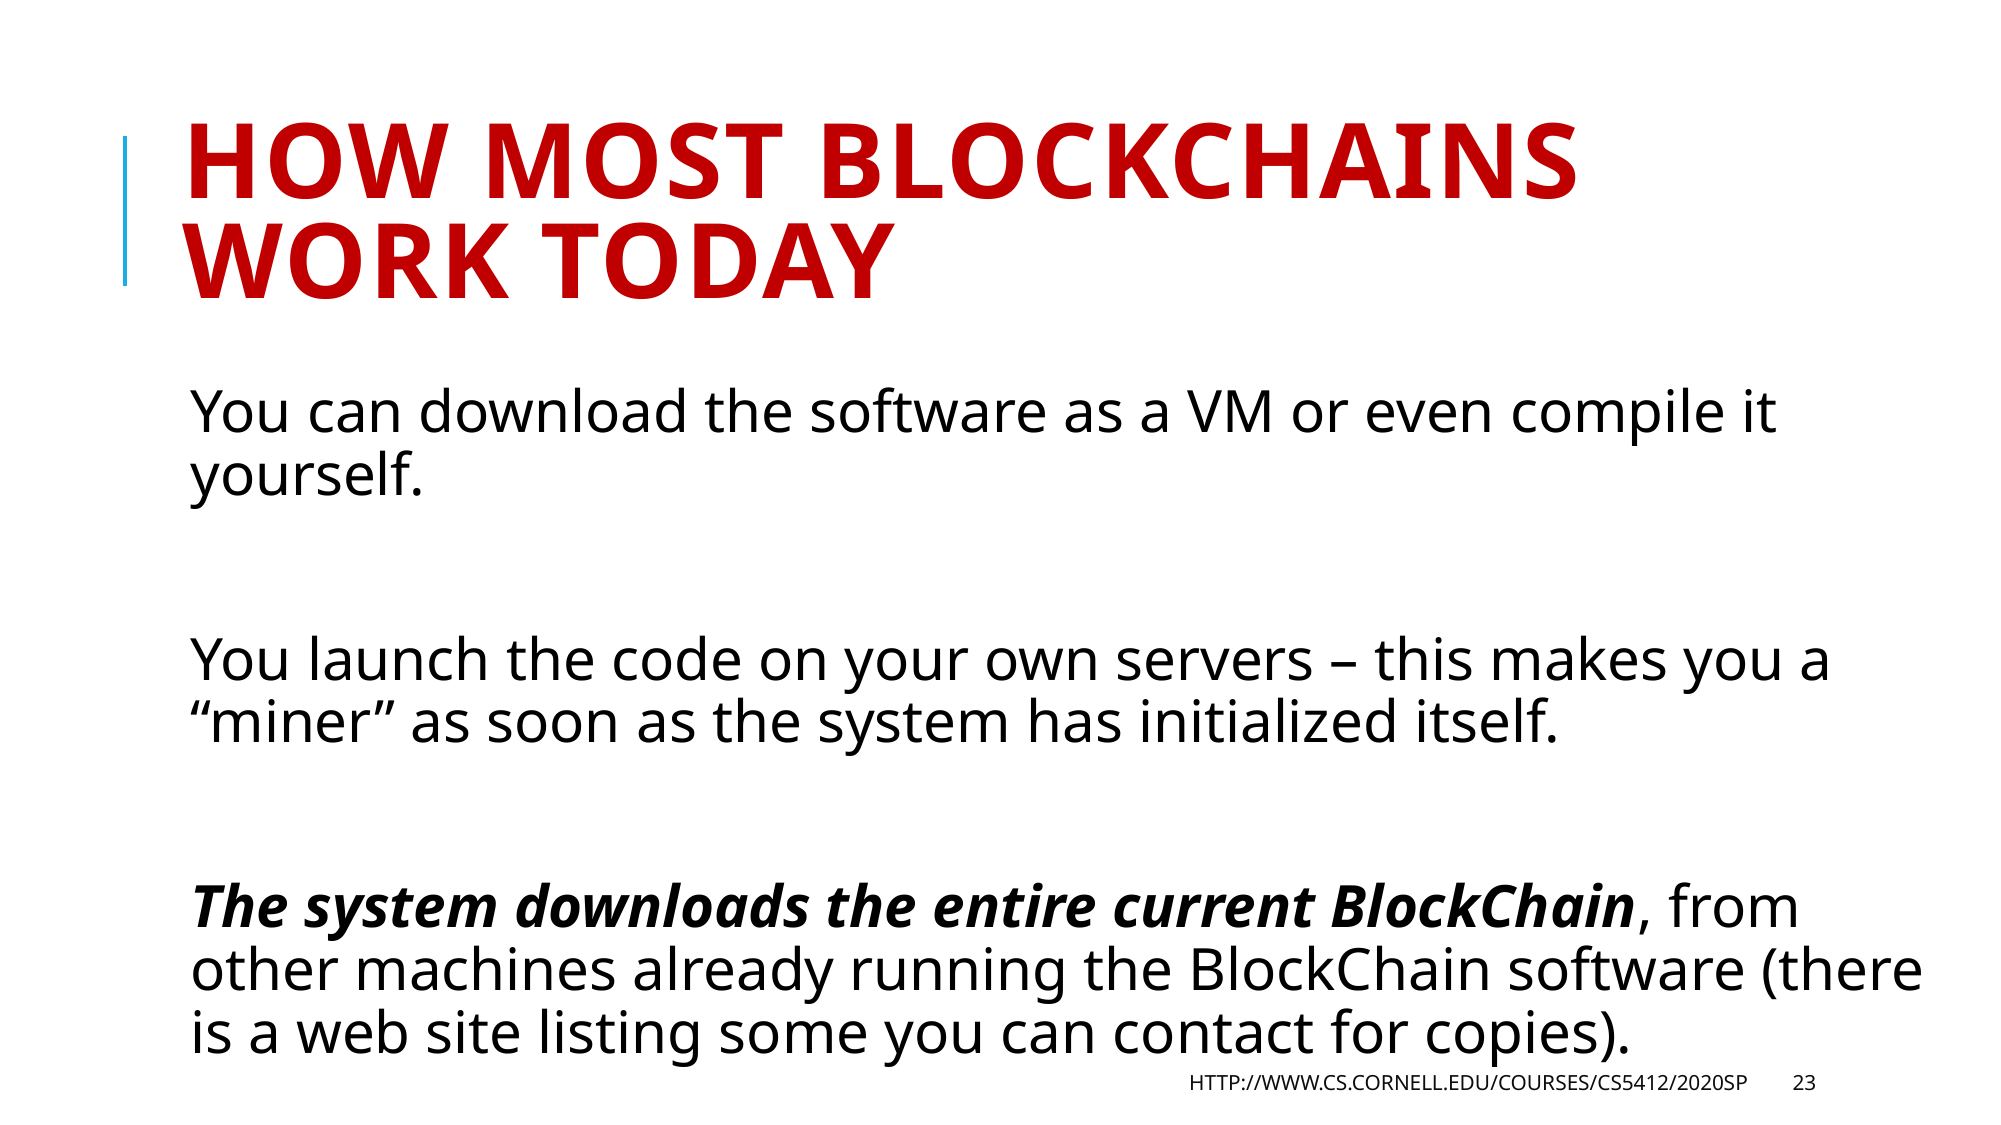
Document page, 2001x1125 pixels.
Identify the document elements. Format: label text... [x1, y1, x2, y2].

list You can download the software as a VM or even compile it yourself. You launch the code on your own servers – this makes you a “miner” as soon as the system has initialized itself. The system downloads the entire current BlockChain, from other machines already running the BlockChain software (there is a web site listing some you can contact for copies). [168, 375, 1938, 1035]
footer http://www.cs.cornell.edu/courses/cs5412/2020sp [794, 1061, 1763, 1107]
slide_number 23 [1777, 1061, 1938, 1107]
title How most BlockChains Work today [168, 96, 1938, 342]
